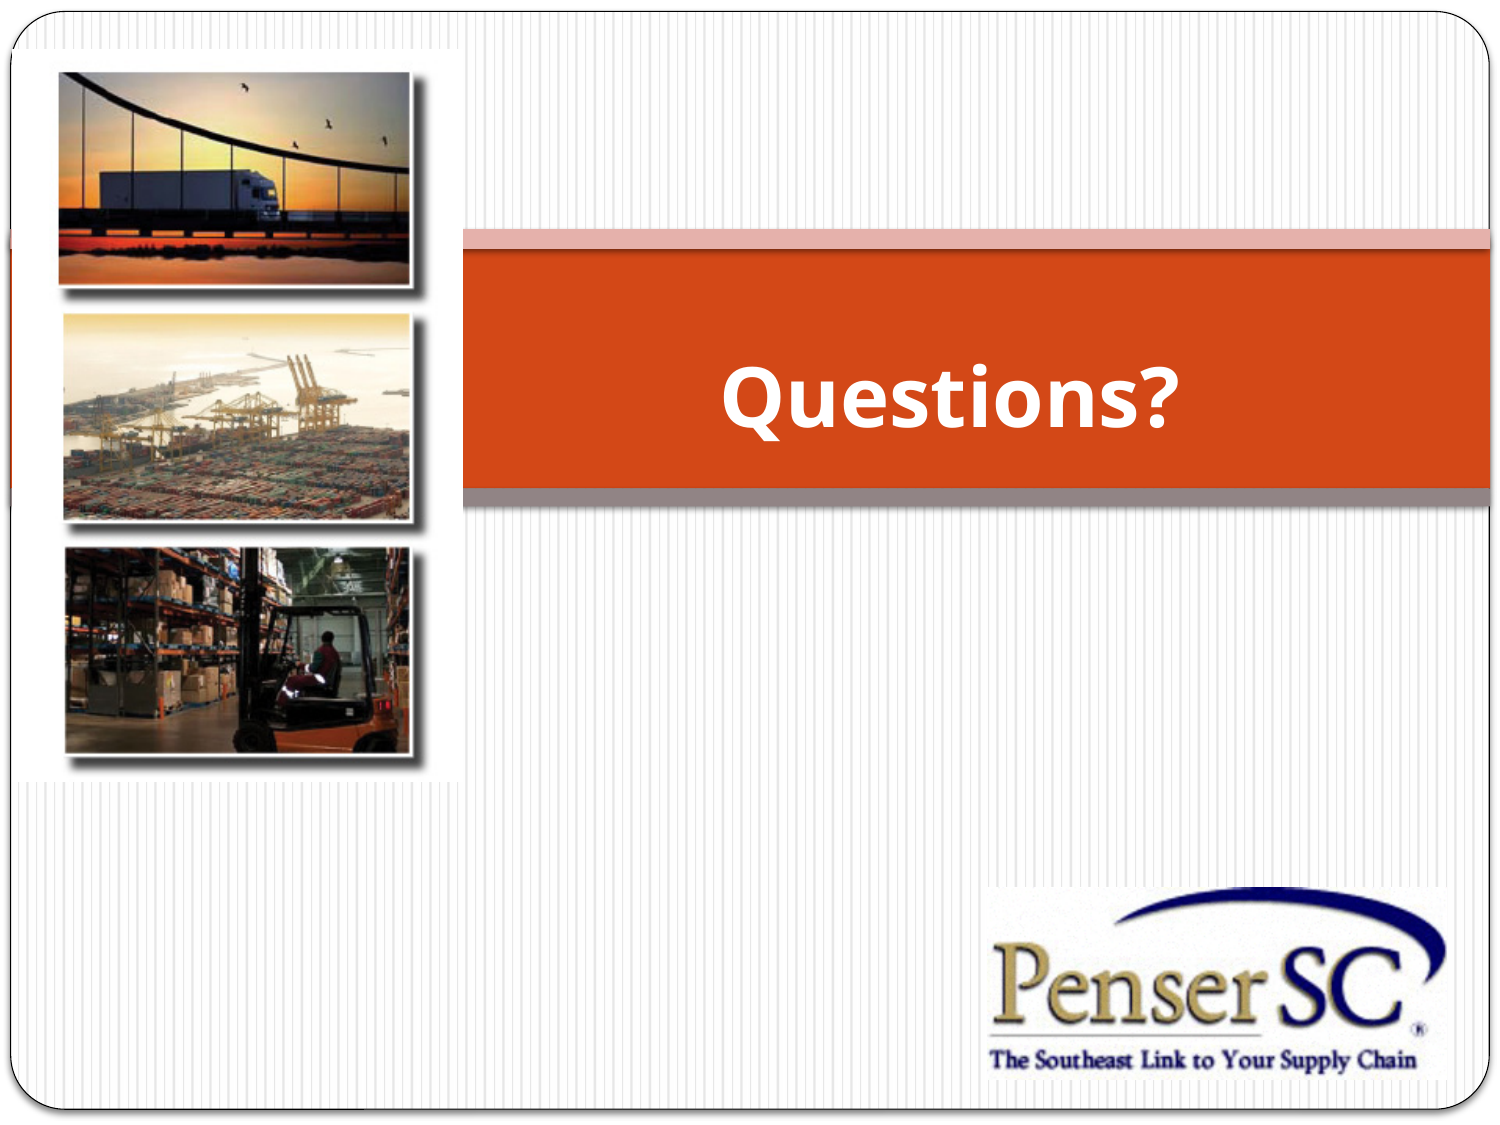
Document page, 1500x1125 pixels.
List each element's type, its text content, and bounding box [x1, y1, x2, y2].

picture [987, 887, 1447, 1080]
picture [12, 49, 463, 782]
title Questions? [474, 247, 1425, 550]
